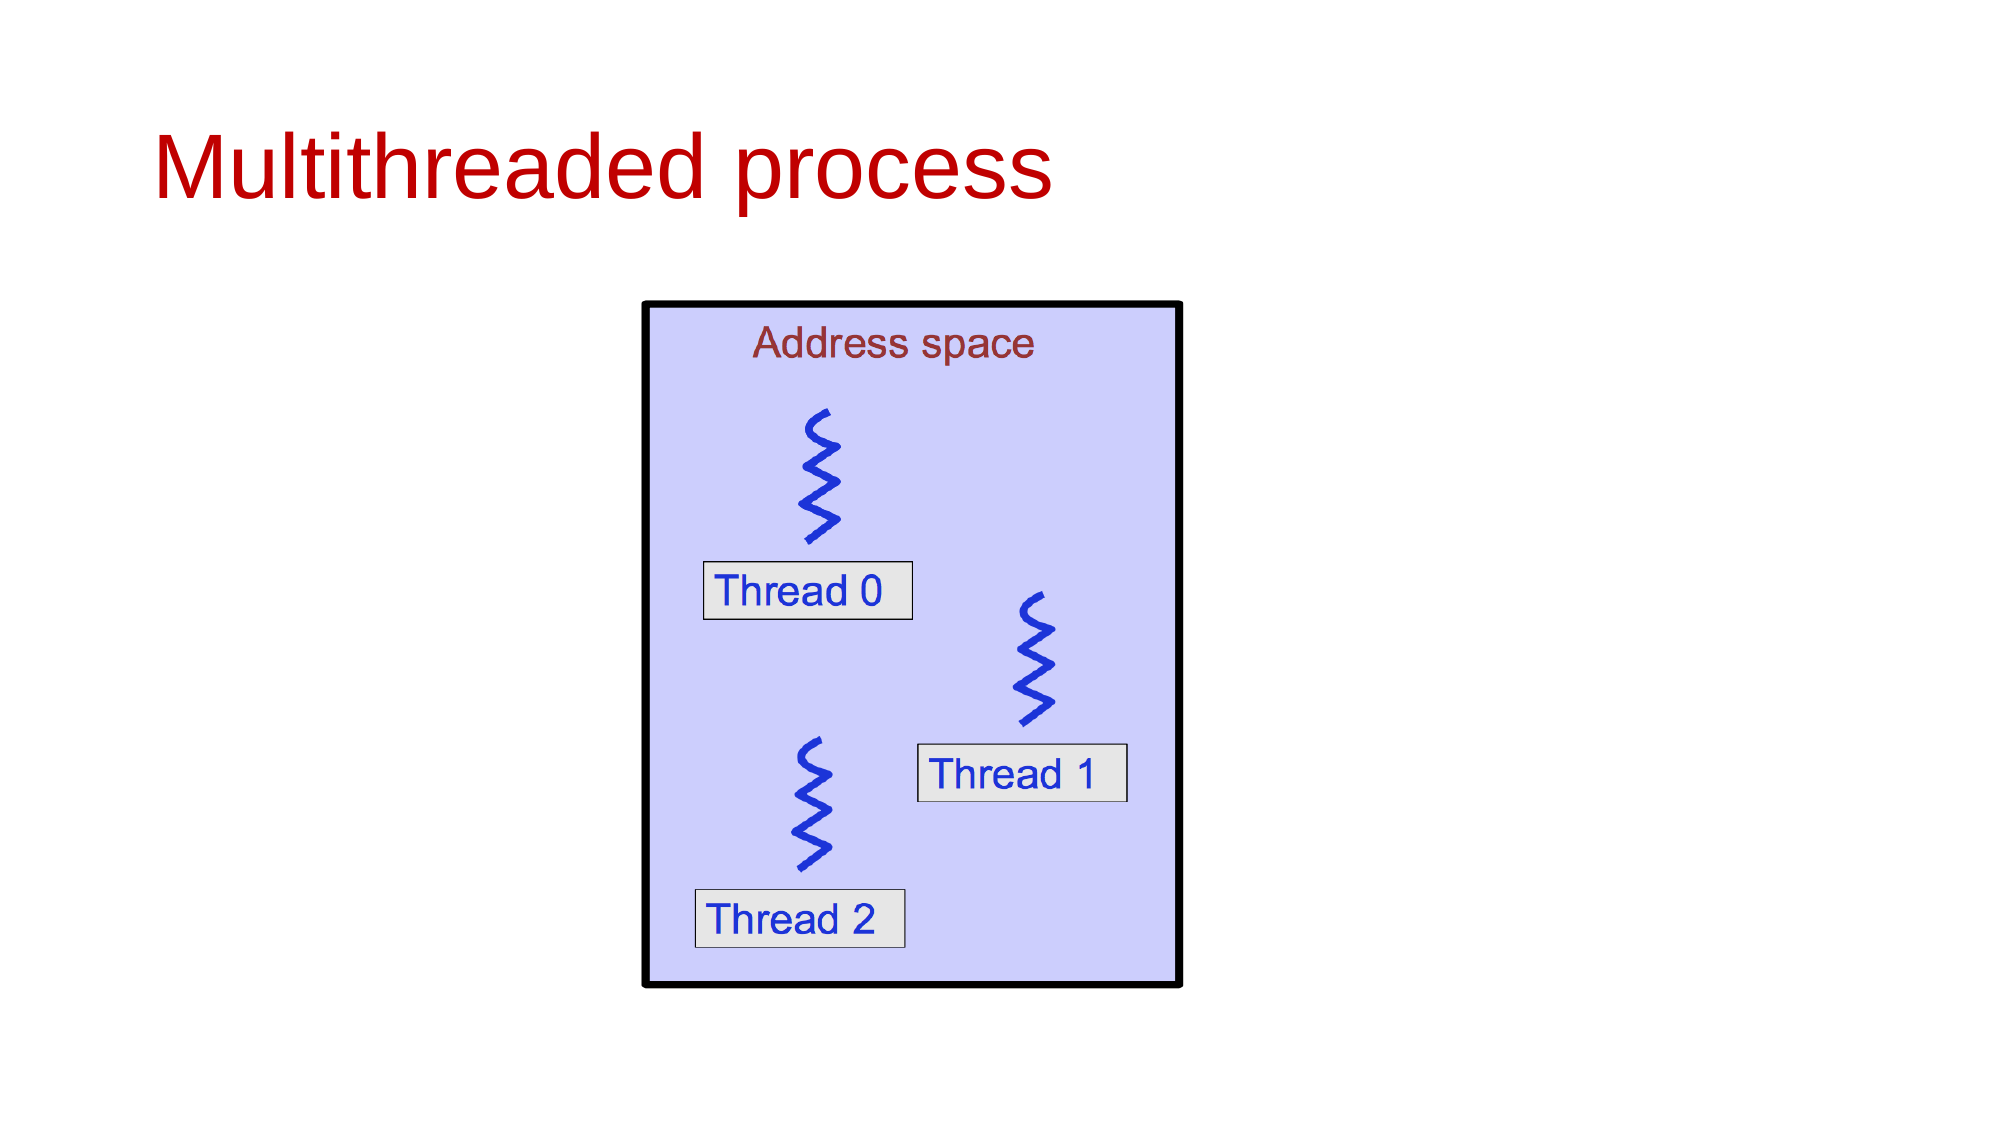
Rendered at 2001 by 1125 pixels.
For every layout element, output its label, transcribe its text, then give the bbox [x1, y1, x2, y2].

title Multithreaded process [137, 59, 1863, 278]
picture [548, 277, 1267, 1045]
